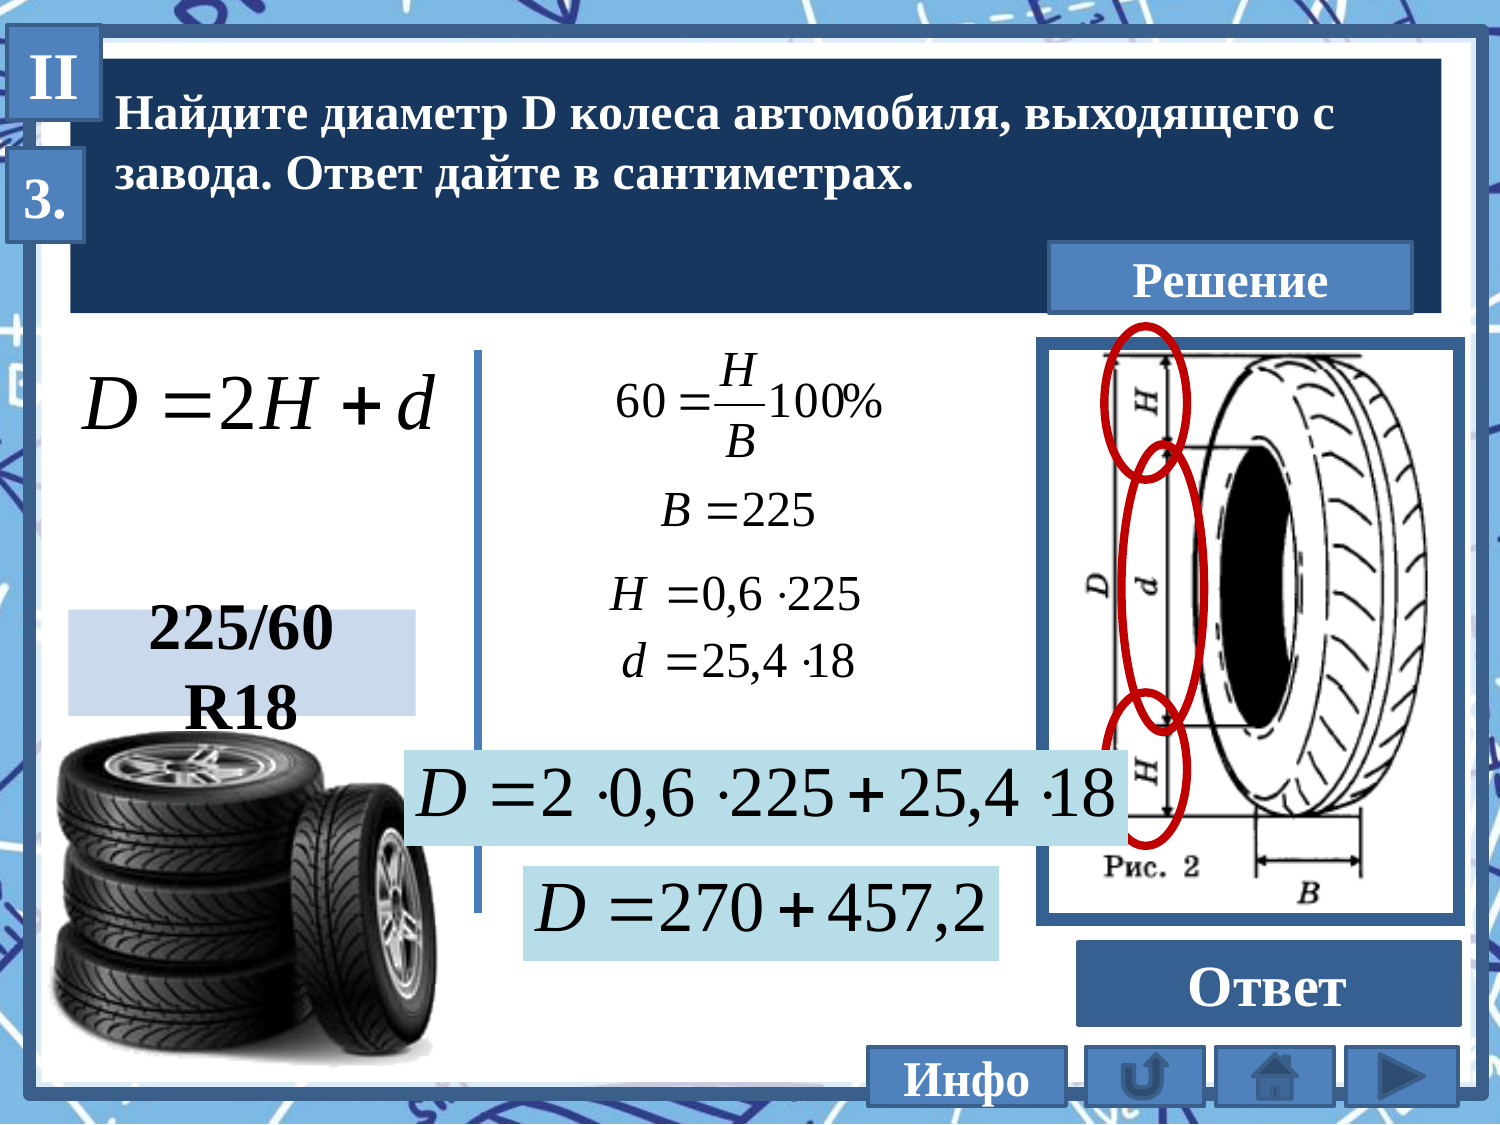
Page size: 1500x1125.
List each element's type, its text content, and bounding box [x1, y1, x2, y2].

text_box II [5, 23, 103, 122]
picture [0, 0, 1500, 1124]
text_box [1214, 1045, 1336, 1108]
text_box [613, 631, 863, 700]
text_box [1344, 1045, 1460, 1108]
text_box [600, 564, 871, 632]
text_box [651, 479, 826, 539]
text_box [1114, 324, 1177, 348]
text_box Найдите диаметр D колеса автомобиля, выходящего с завода. Ответ дайте в сантиметрах. [100, 72, 1460, 208]
text_box [1079, 940, 1462, 1027]
text_box 3. [5, 146, 86, 244]
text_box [403, 749, 1128, 847]
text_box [68, 356, 457, 450]
text_box [1084, 1045, 1206, 1108]
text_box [522, 865, 1000, 962]
text_box Инфо [866, 1045, 1068, 1108]
text_box 225/60 R18 [66, 608, 418, 718]
text_box Решение [1047, 240, 1414, 315]
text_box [608, 337, 894, 469]
